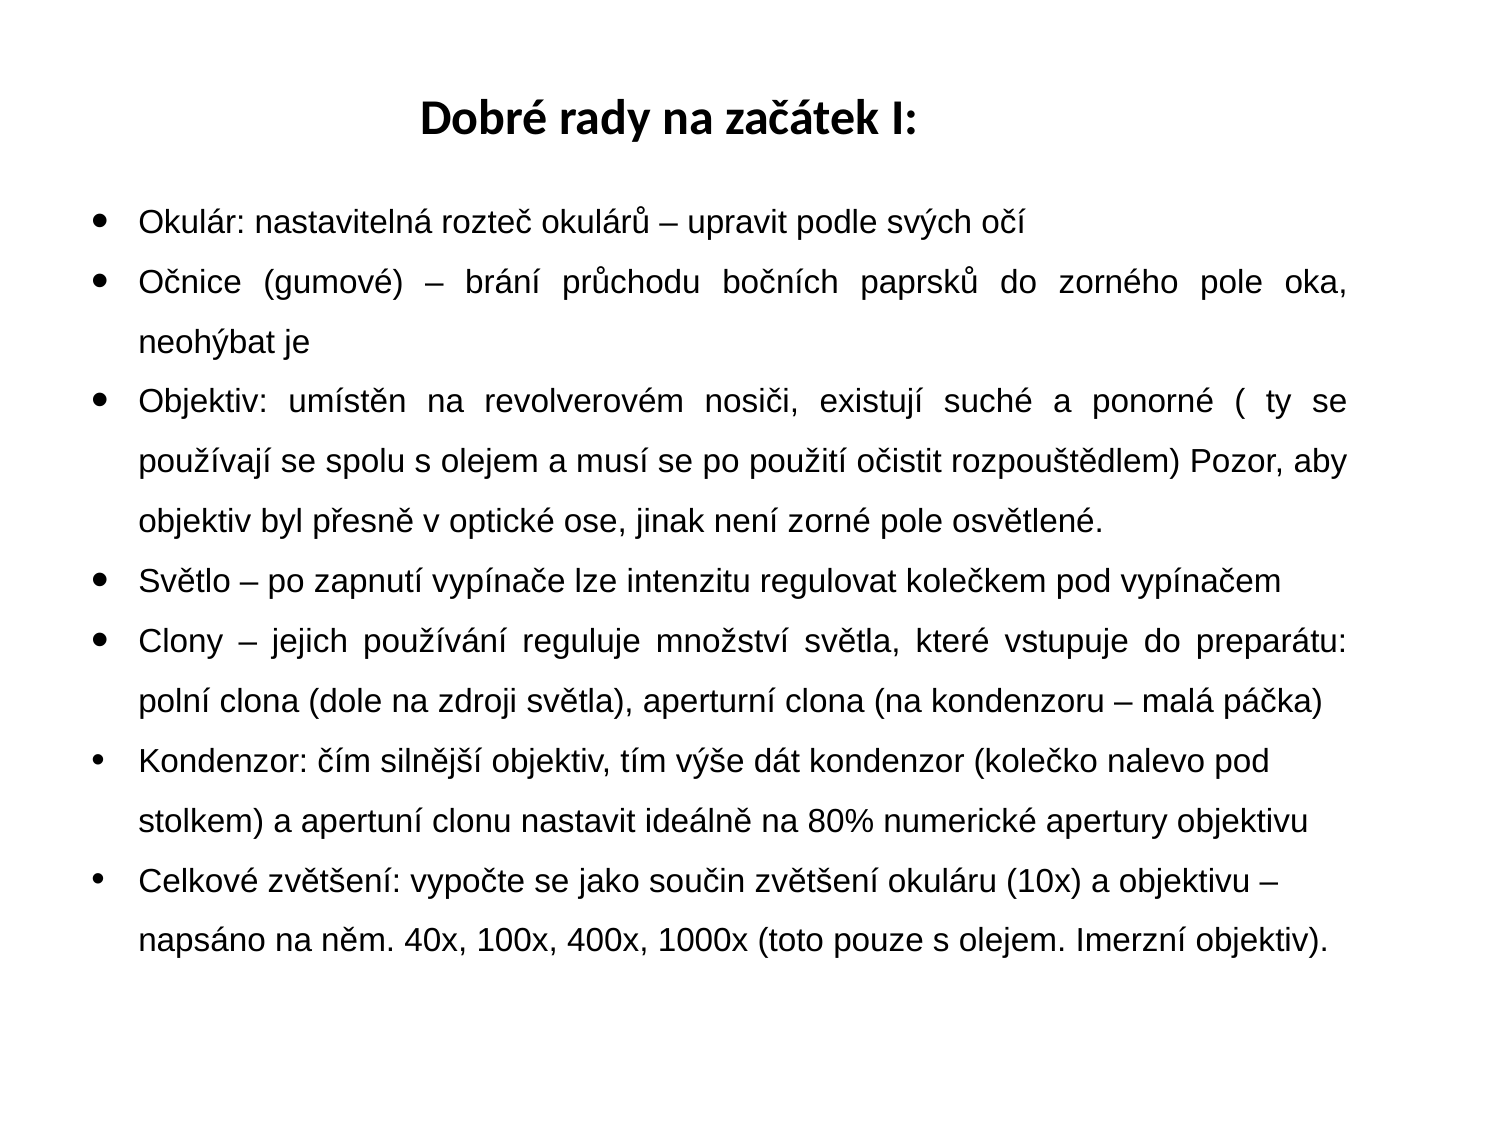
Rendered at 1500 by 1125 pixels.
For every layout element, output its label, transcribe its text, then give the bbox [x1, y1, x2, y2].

title Dobré rady na začátek I: [0, 45, 1350, 185]
text_box Okulár: nastavitelná rozteč okulárů – upravit podle svých očí Očnice (gumové) – brání průchodu bočních paprsků do zorného pole oka, neohýbat je Objektiv: umístěn na revolverovém nosiči, existují suché a ponorné ( ty se používají se spolu s olejem a musí se po použití očistit rozpouštědlem) Pozor, aby objektiv byl přesně v optické ose, jinak není zorné pole osvětlené. Světlo – po zapnutí vypínače lze intenzitu regulovat kolečkem pod vypínačem Clony – jejich používání reguluje množství světla, které vstupuje do preparátu: polní clona (dole na zdroji světla), aperturní clona (na kondenzoru – malá páčka) Kondenzor: čím silnější objektiv, tím výše dát kondenzor (kolečko nalevo pod stolkem) a apertuní clonu nastavit ideálně na 80% numerické apertury objektivu Celkové zvětšení: vypočte se jako součin zvětšení okuláru (10x) a objektivu – napsáno na něm. 40x, 100x, 400x, 1000x (toto pouze s olejem. Imerzní objektiv). [76, 172, 1365, 1034]
